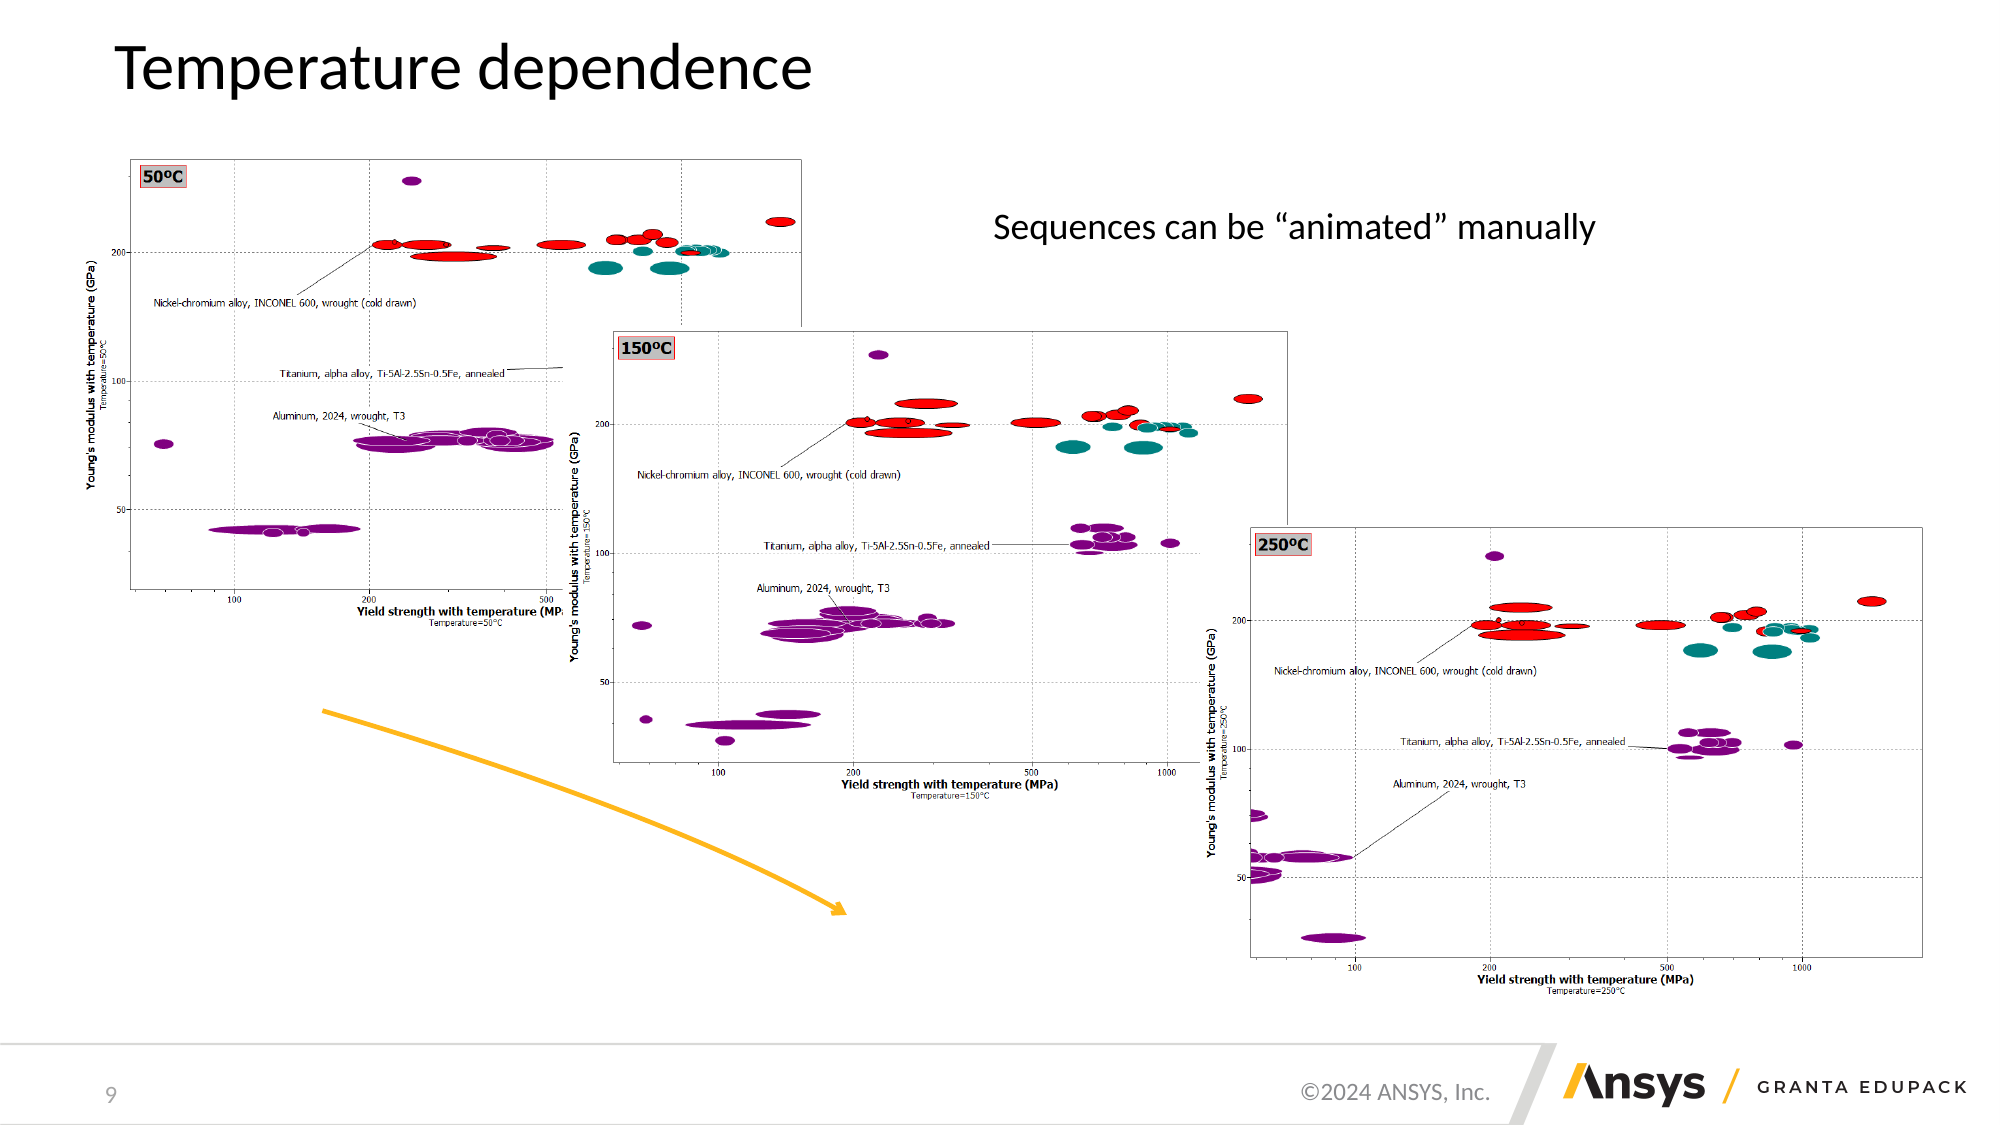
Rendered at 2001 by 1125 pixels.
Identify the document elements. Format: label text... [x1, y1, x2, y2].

picture [0, 0, 2000, 1125]
title Temperature dependence [99, 24, 1900, 164]
slide_number 9 [89, 1073, 540, 1114]
text_box [35, 710, 847, 915]
text_box Sequences can be “animated” manually [978, 194, 1612, 254]
